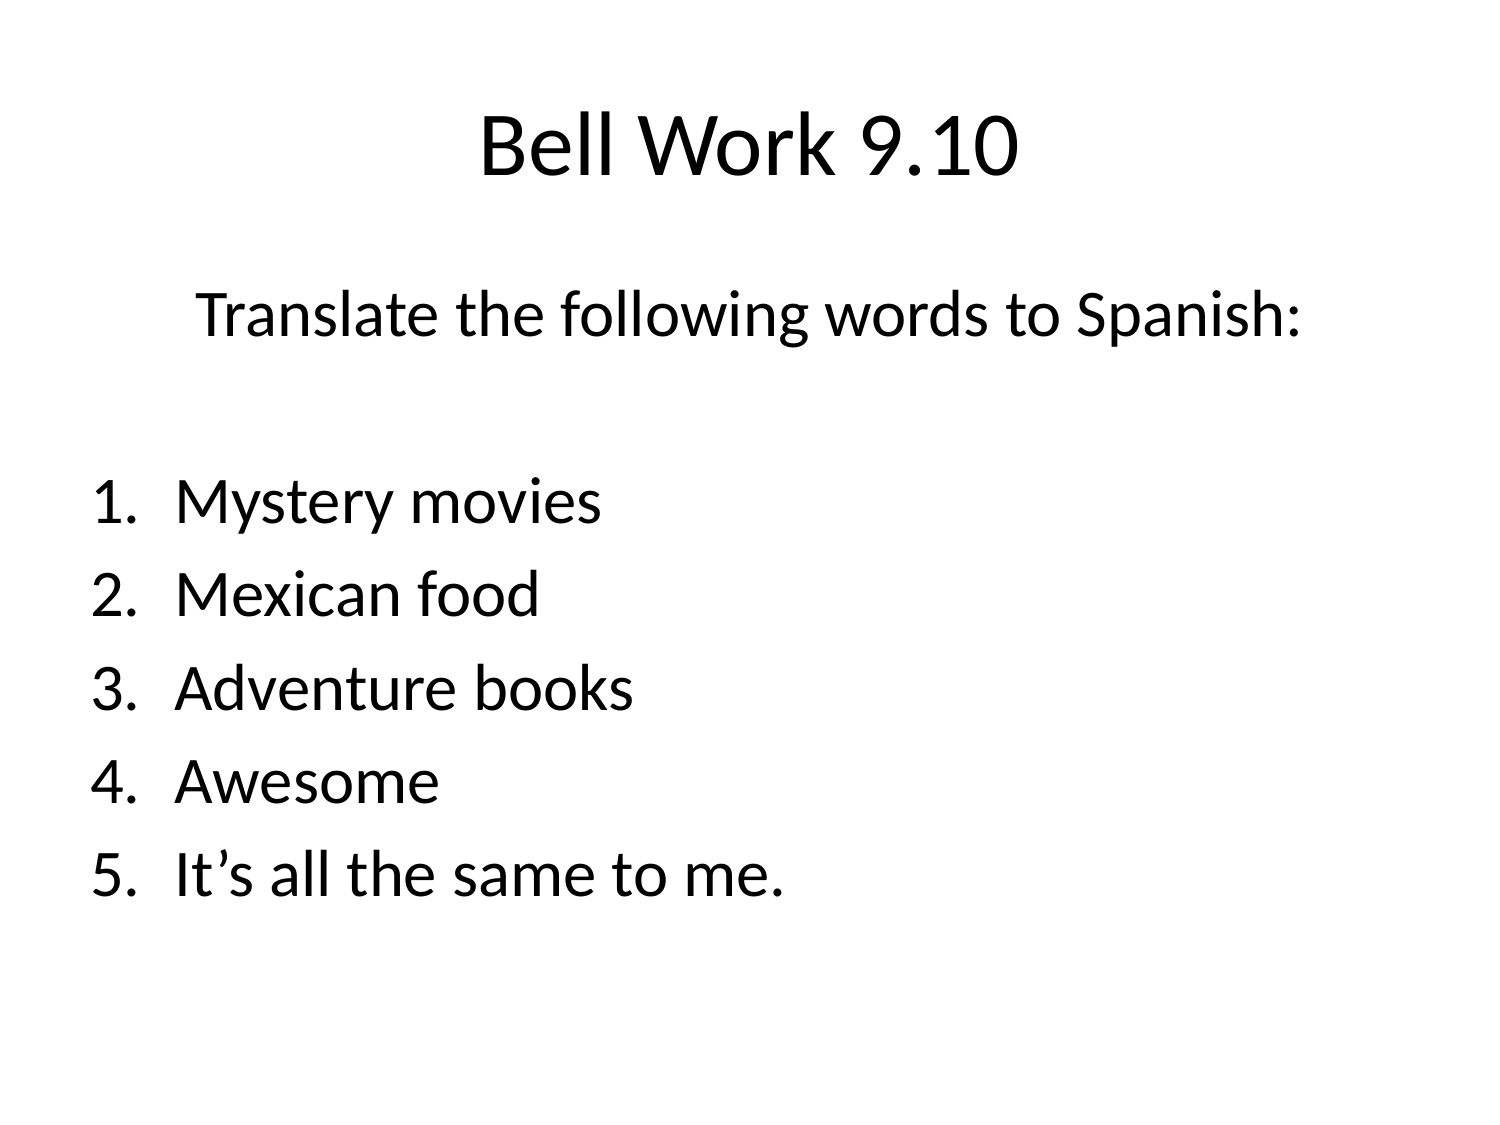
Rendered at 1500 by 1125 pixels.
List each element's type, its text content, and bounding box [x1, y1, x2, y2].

title Bell Work 9.10 [75, 45, 1425, 233]
list Translate the following words to Spanish: Mystery movies Mexican food Adventure books Awesome It’s all the same to me. [75, 262, 1425, 1005]
